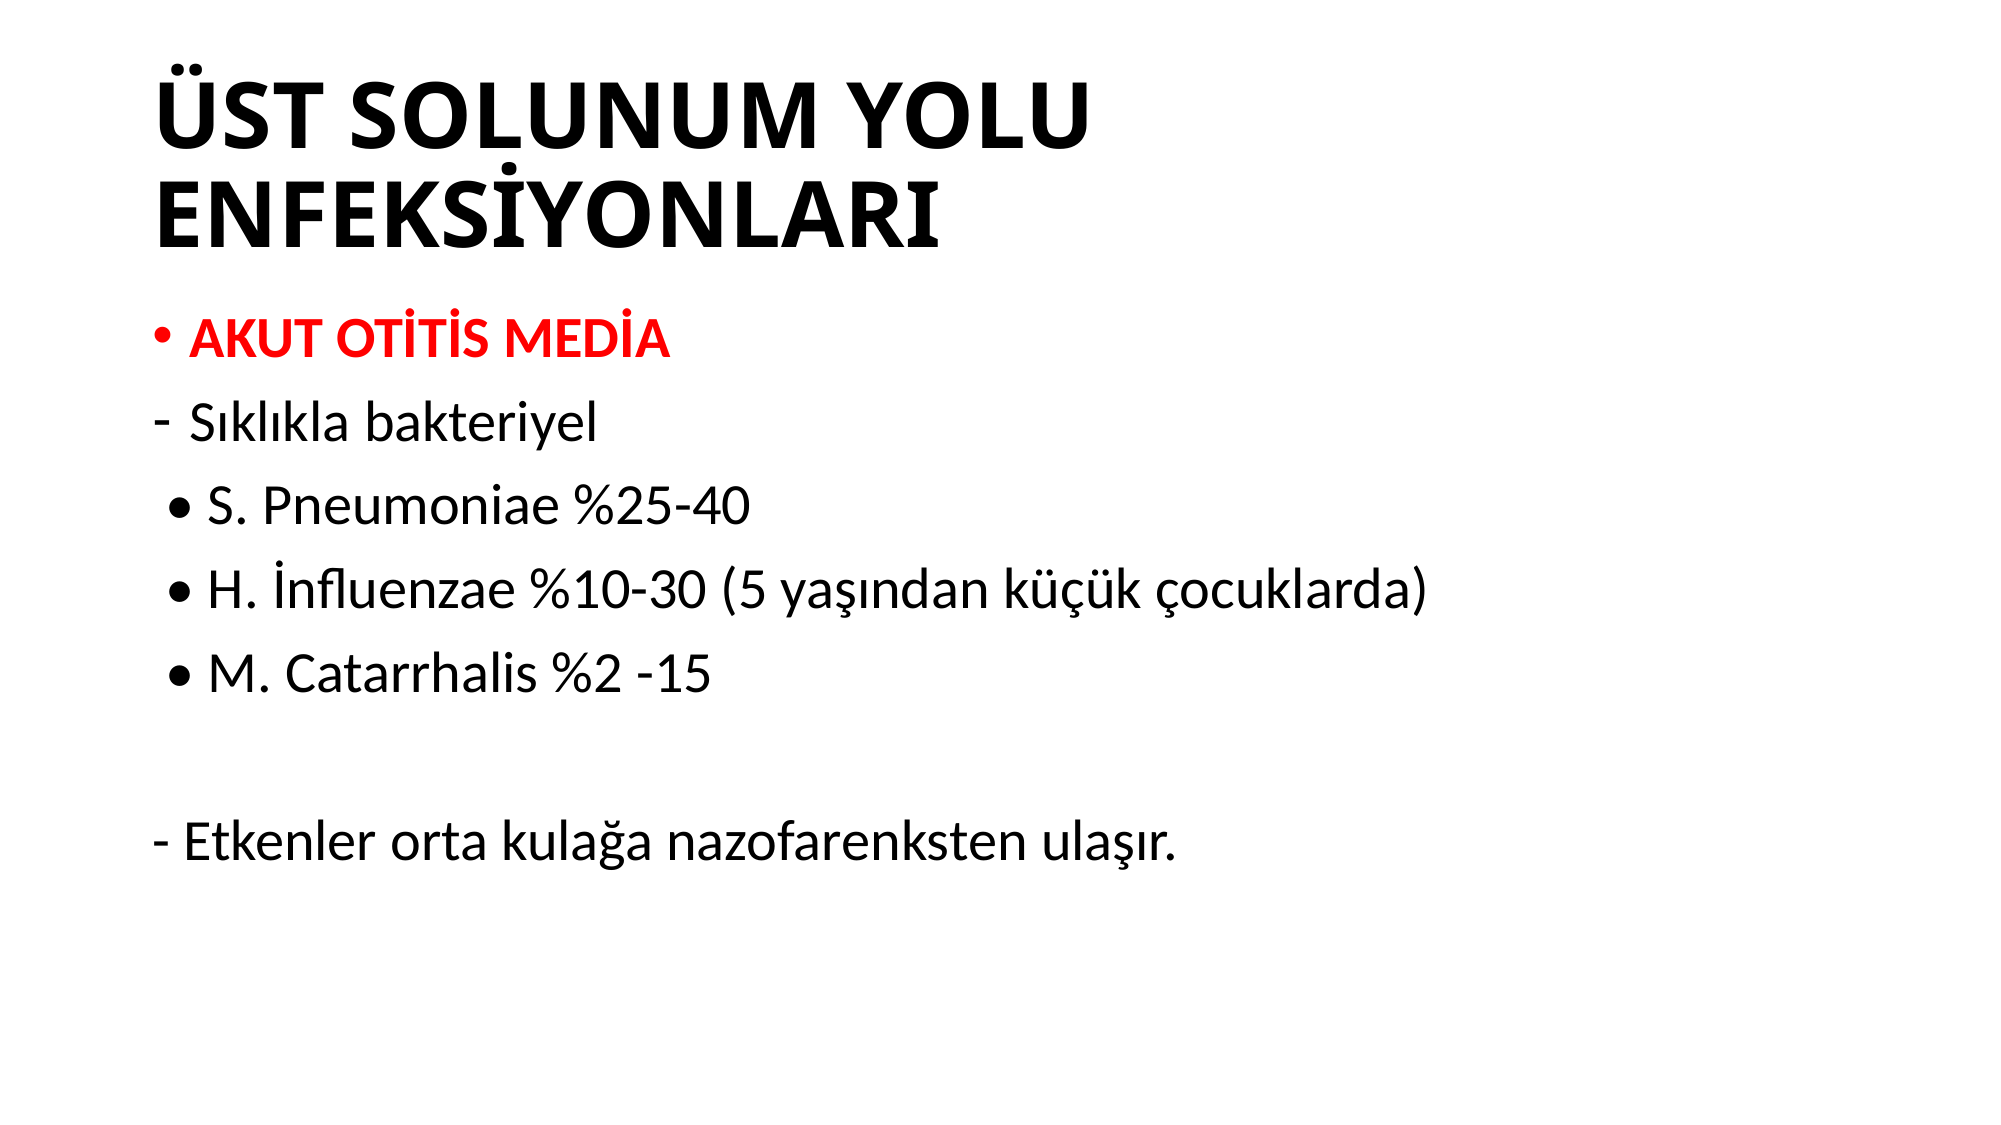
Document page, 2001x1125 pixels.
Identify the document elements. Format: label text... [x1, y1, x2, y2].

list AKUT OTİTİS MEDİA Sıklıkla bakteriyel • S. Pneumoniae %25-40 • H. İnfluenzae %10-30 (5 yaşından küçük çocuklarda) • M. Catarrhalis %2 -15 - Etkenler orta kulağa nazofarenksten ulaşır. [137, 299, 1863, 1014]
title ÜST SOLUNUM YOLU ENFEKSİYONLARI [137, 59, 1863, 278]
